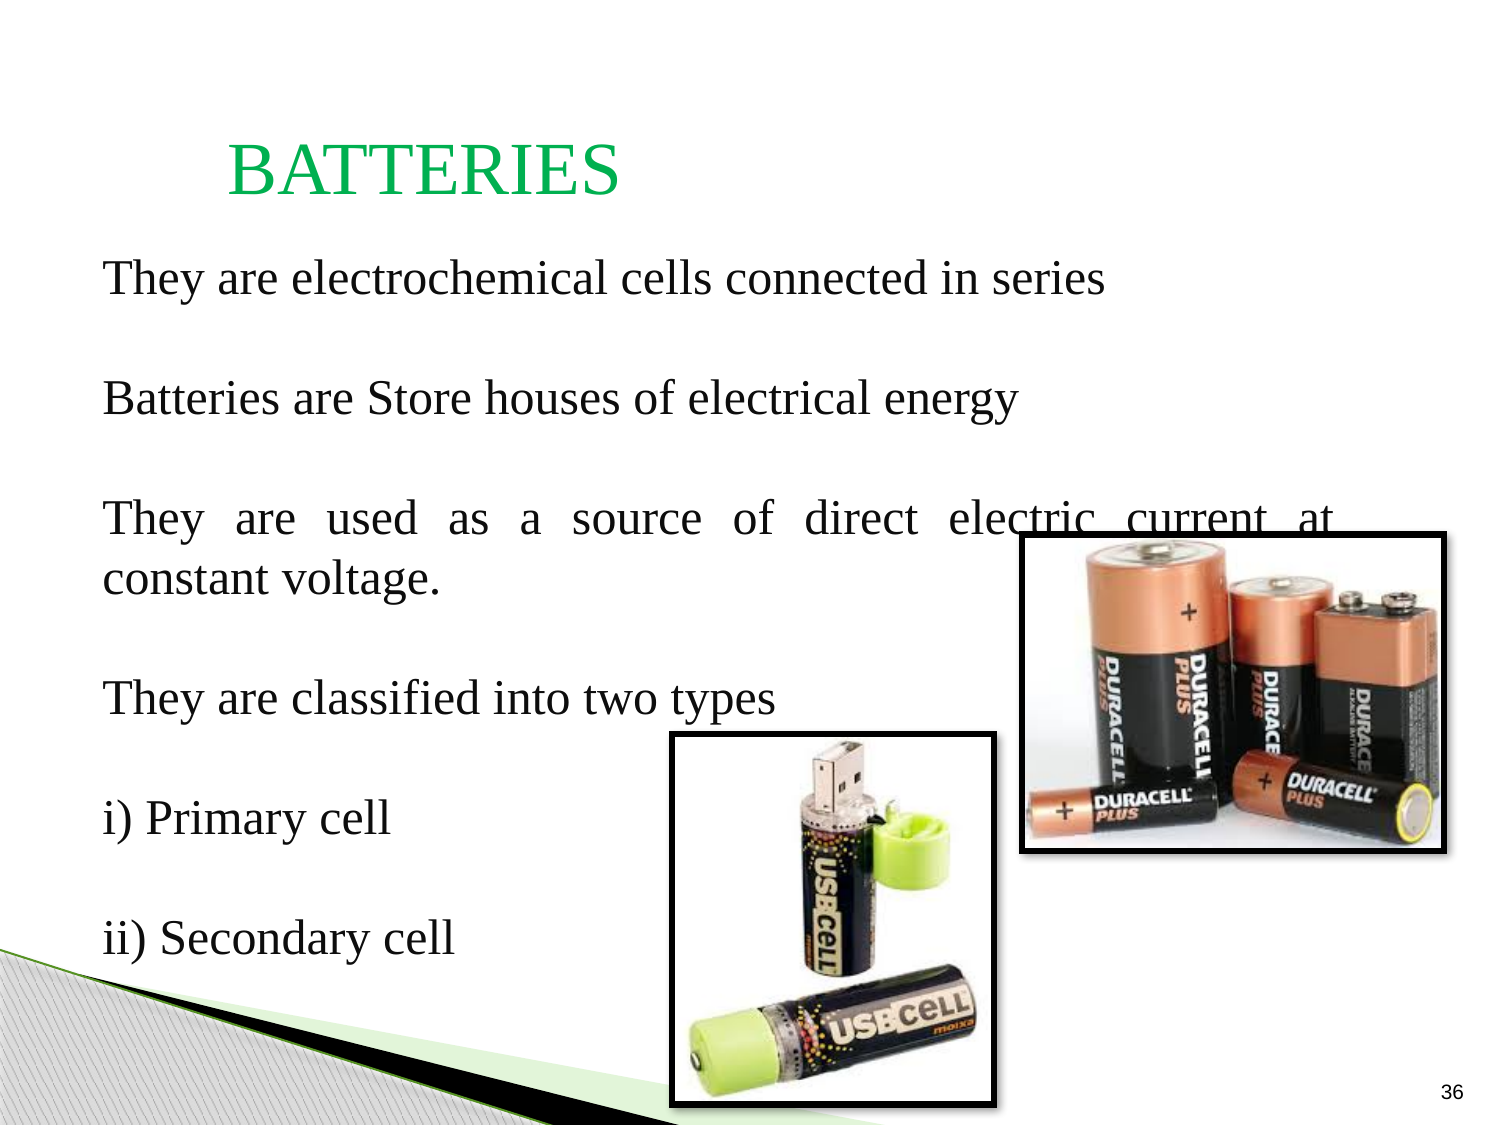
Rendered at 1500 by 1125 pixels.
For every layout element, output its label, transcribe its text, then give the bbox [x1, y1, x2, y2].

text_box BATTERIES [212, 112, 825, 218]
picture [1024, 537, 1441, 848]
text_box They are electrochemical cells connected in series Batteries are Store houses of electrical energy They are used as a source of direct electric current at constant voltage. They are classified into two types i) Primary cell ii) Secondary cell [87, 237, 1350, 973]
picture [674, 737, 991, 1102]
slide_number 36 [1418, 1051, 1479, 1112]
